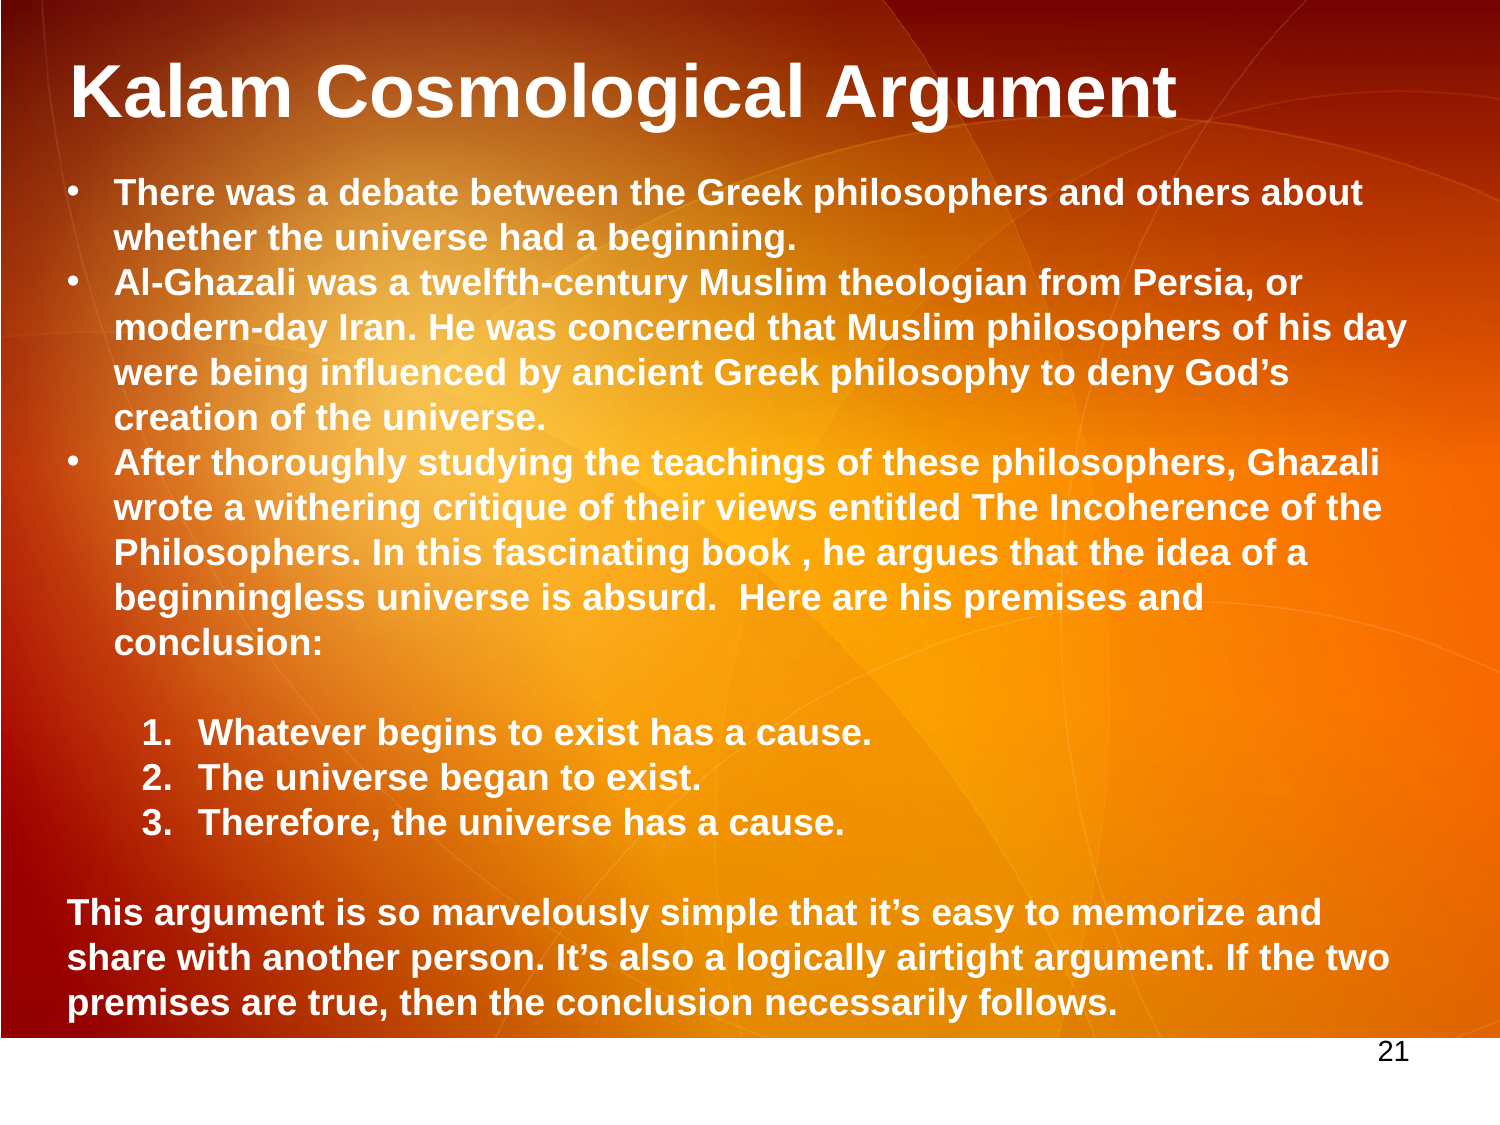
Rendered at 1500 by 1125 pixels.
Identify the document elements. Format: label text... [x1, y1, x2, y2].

picture [1, 0, 1500, 1038]
slide_number 21 [1074, 1038, 1425, 1103]
